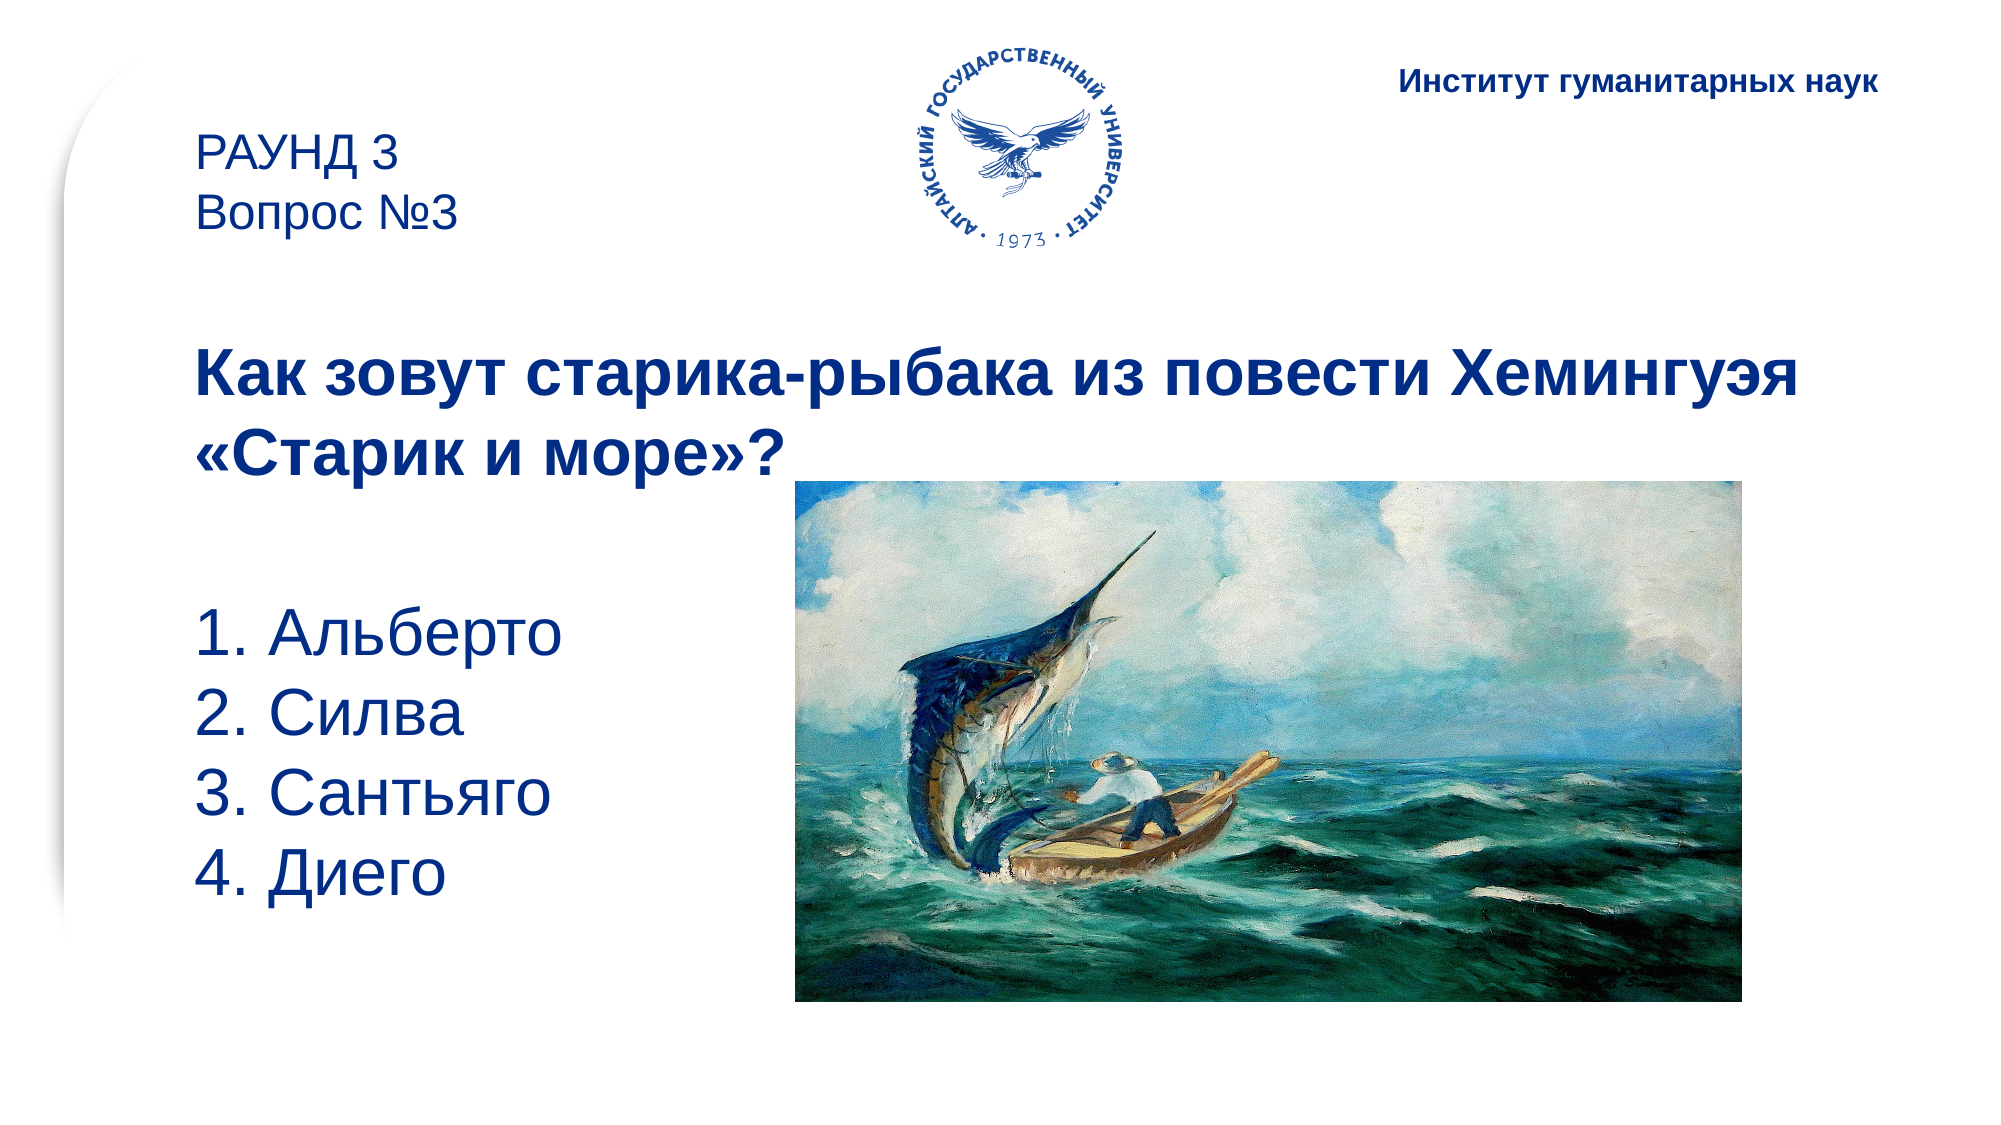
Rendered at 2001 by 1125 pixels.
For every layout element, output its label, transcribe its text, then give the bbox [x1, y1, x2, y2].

picture [891, 23, 1144, 273]
text_box РАУНД 3 Вопрос №3 Как зовут старика-рыбака из повести Хемингуэя «Старик и море»? 1. Альберто 2. Силва 3. Сантьяго 4. Диего [63, 27, 1972, 1081]
text_box Институт гуманитарных наук [1383, 51, 1895, 107]
picture [794, 481, 1742, 1002]
